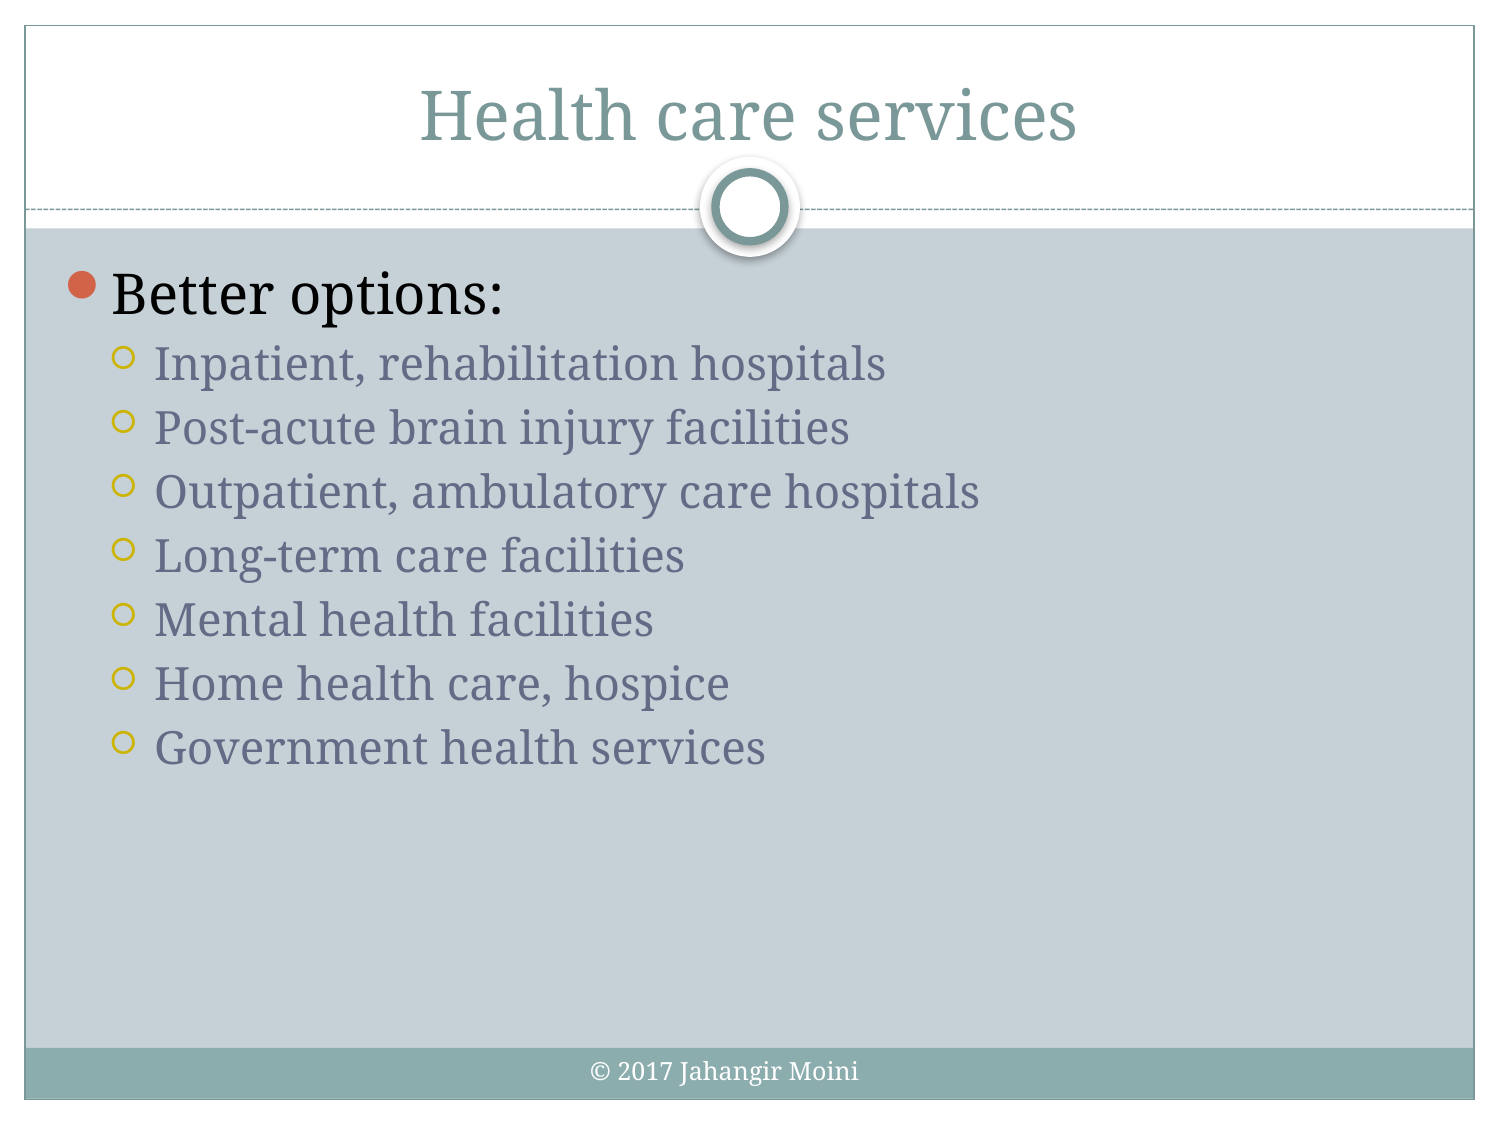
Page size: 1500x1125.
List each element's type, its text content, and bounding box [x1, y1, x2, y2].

title Health care services [49, 37, 1450, 162]
list Better options: Inpatient, rehabilitation hospitals Post-acute brain injury facilities Outpatient, ambulatory care hospitals Long-term care facilities Mental health facilities Home health care, hospice Government health services [49, 250, 1445, 1001]
